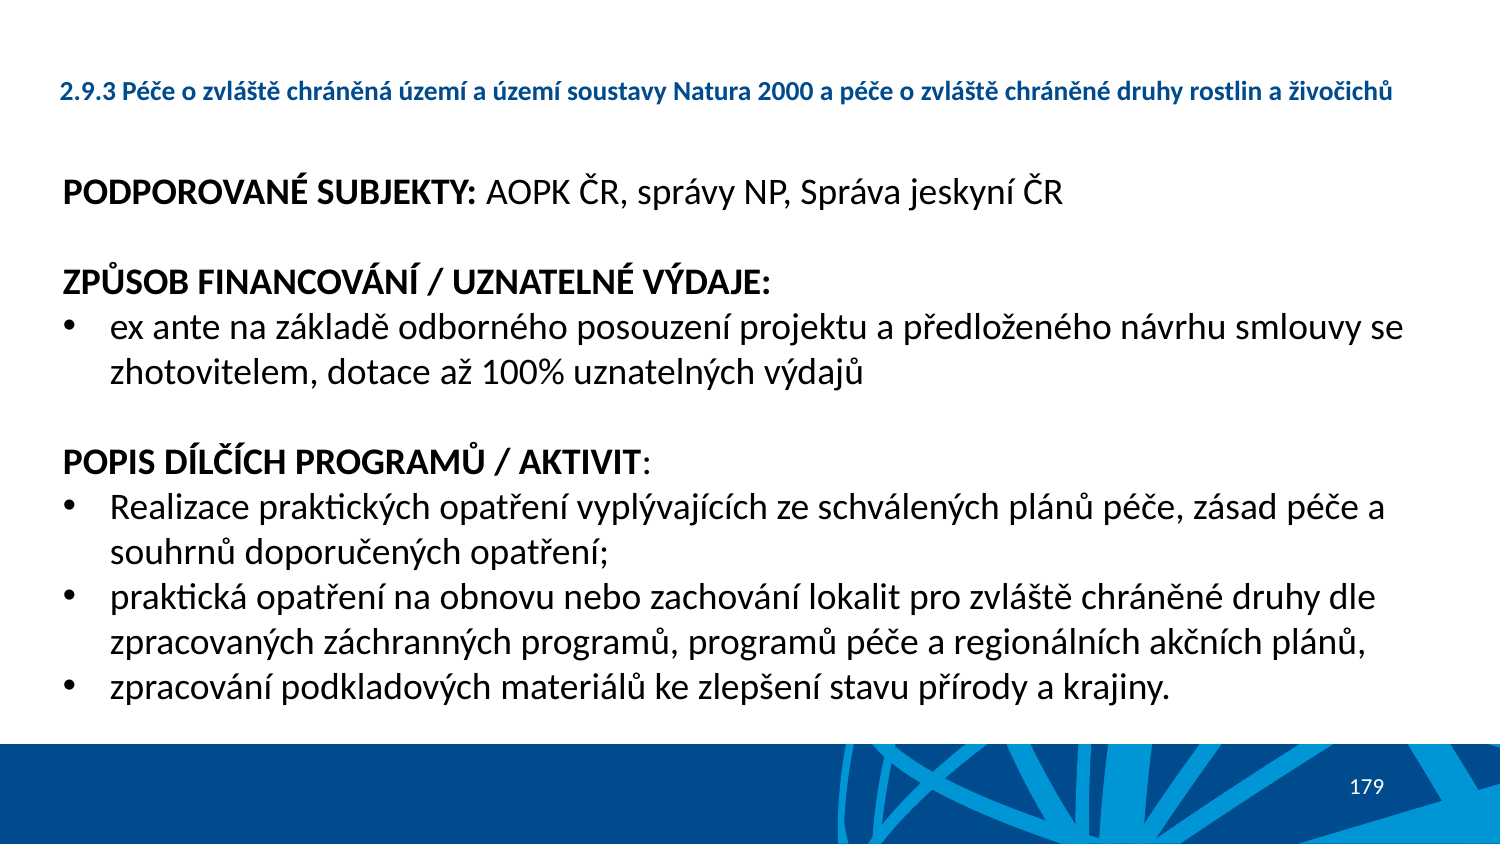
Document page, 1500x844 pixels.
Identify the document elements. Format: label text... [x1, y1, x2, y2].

text_box PODPOROVANÉ SUBJEKTY: AOPK ČR, správy NP, Správa jeskyní ČR ZPŮSOB FINANCOVÁNÍ / UZNATELNÉ VÝDAJE: ex ante na základě odborného posouzení projektu a předloženého návrhu smlouvy se zhotovitelem, dotace až 100% uznatelných výdajů POPIS DÍLČÍCH PROGRAMŮ / AKTIVIT: Realizace praktických opatření vyplývajících ze schválených plánů péče, zásad péče a souhrnů doporučených opatření; praktická opatření na obnovu nebo zachování lokalit pro zvláště chráněné druhy dle zpracovaných záchranných programů, programů péče a regionálních akčních plánů, zpracování podkladových materiálů ke zlepšení stavu přírody a krajiny. [48, 160, 1430, 715]
title 2.9.3 Péče o zvláště chráněná území a území soustavy Natura 2000 a péče o zvláště chráněné druhy rostlin a živočichů [59, 59, 1441, 121]
